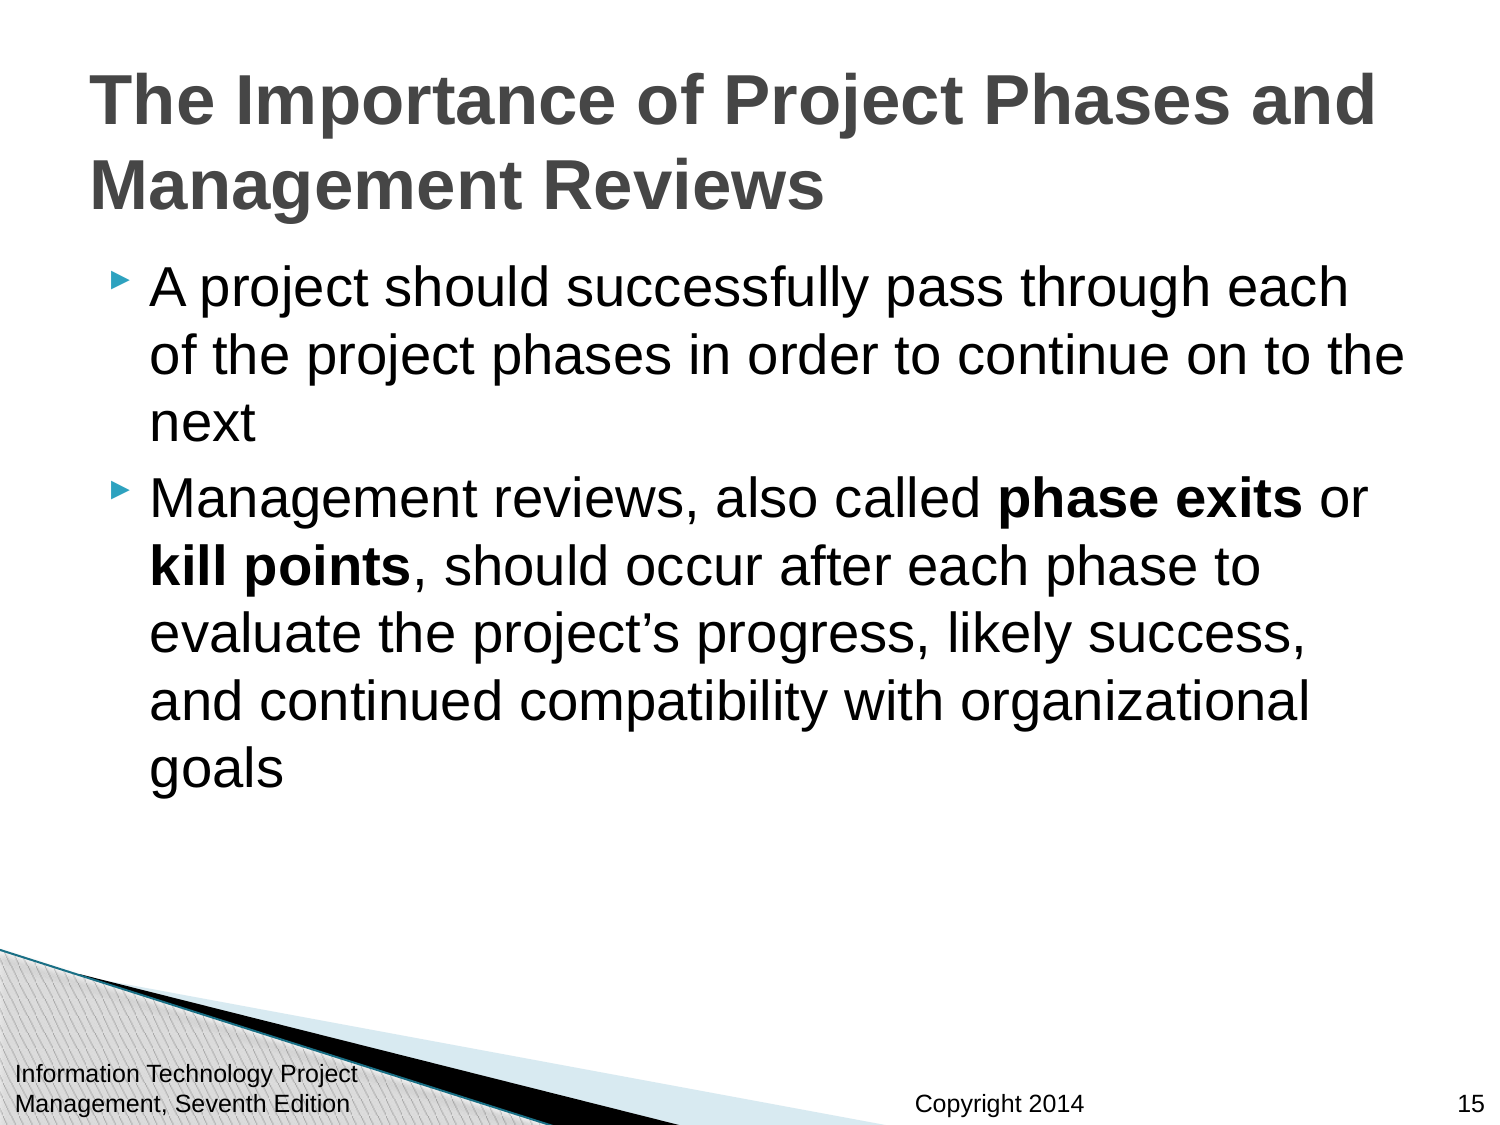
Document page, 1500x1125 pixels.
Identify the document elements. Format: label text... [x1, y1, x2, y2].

title The Importance of Project Phases and Management Reviews [75, 45, 1425, 233]
list A project should successfully pass through each of the project phases in order to continue on to the next Management reviews, also called phase exits or kill points, should occur after each phase to evaluate the project’s progress, likely success, and continued compatibility with organizational goals [74, 242, 1426, 986]
slide_number 15 [1408, 1065, 1500, 1125]
footer Information Technology Project Management, Seventh Edition [0, 1065, 425, 1125]
